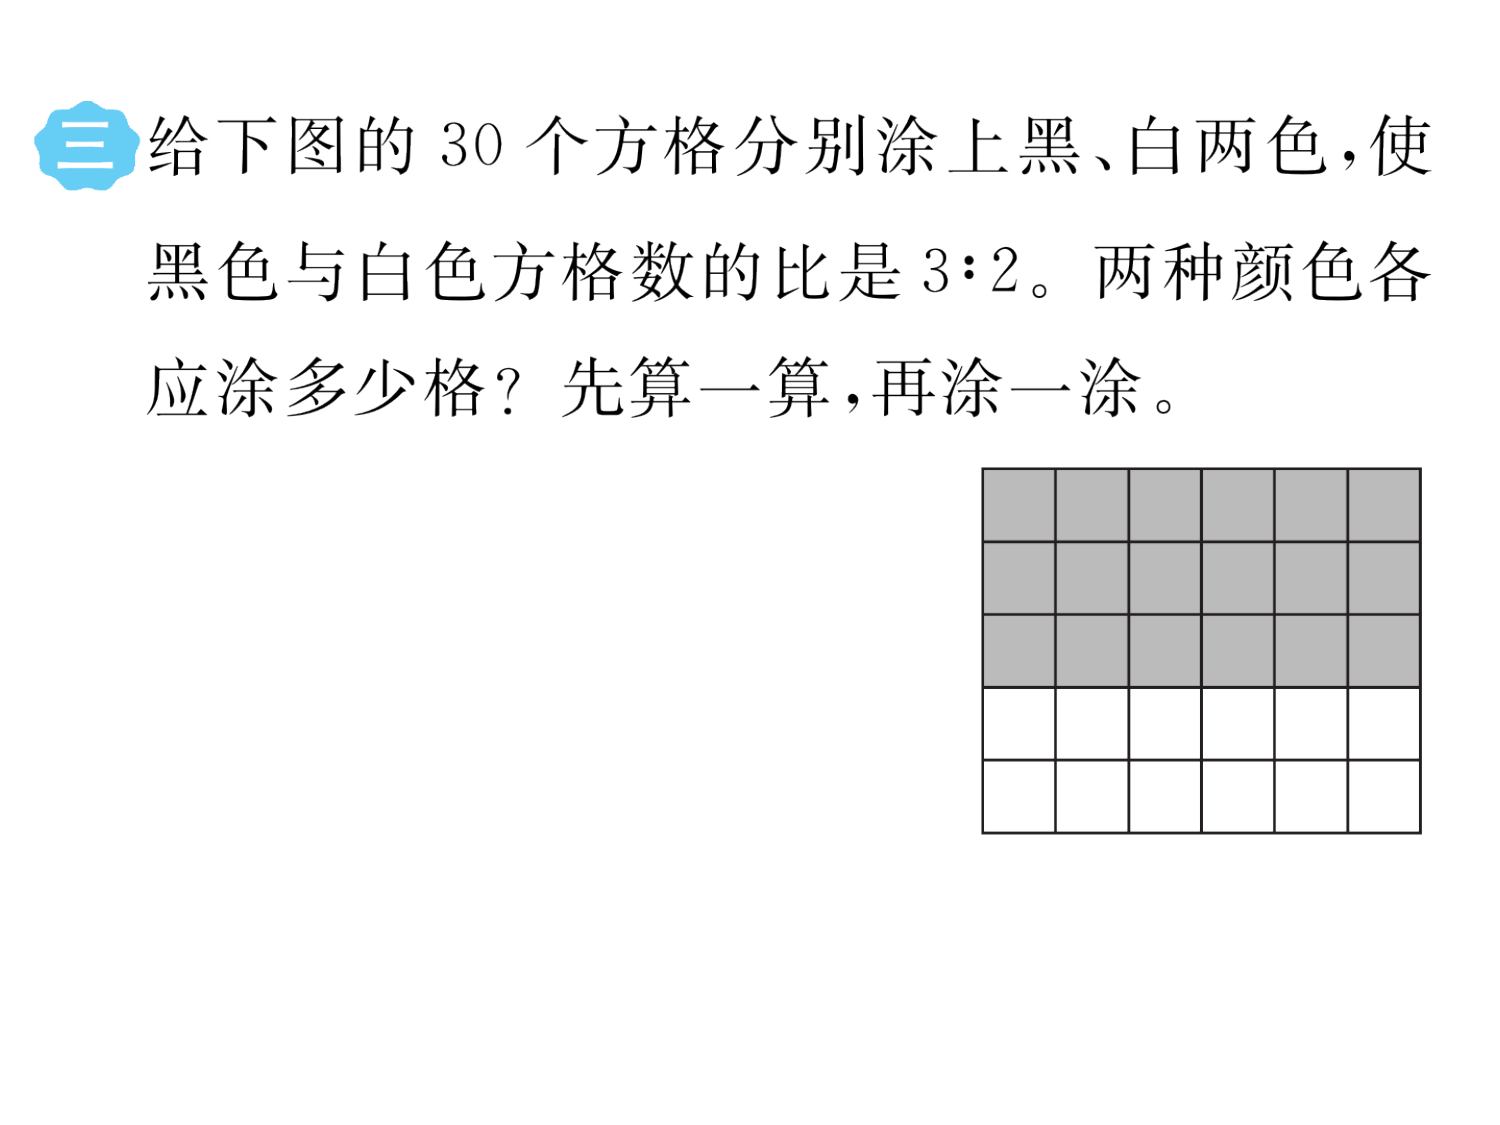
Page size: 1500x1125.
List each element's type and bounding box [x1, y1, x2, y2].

picture [29, 78, 1447, 957]
